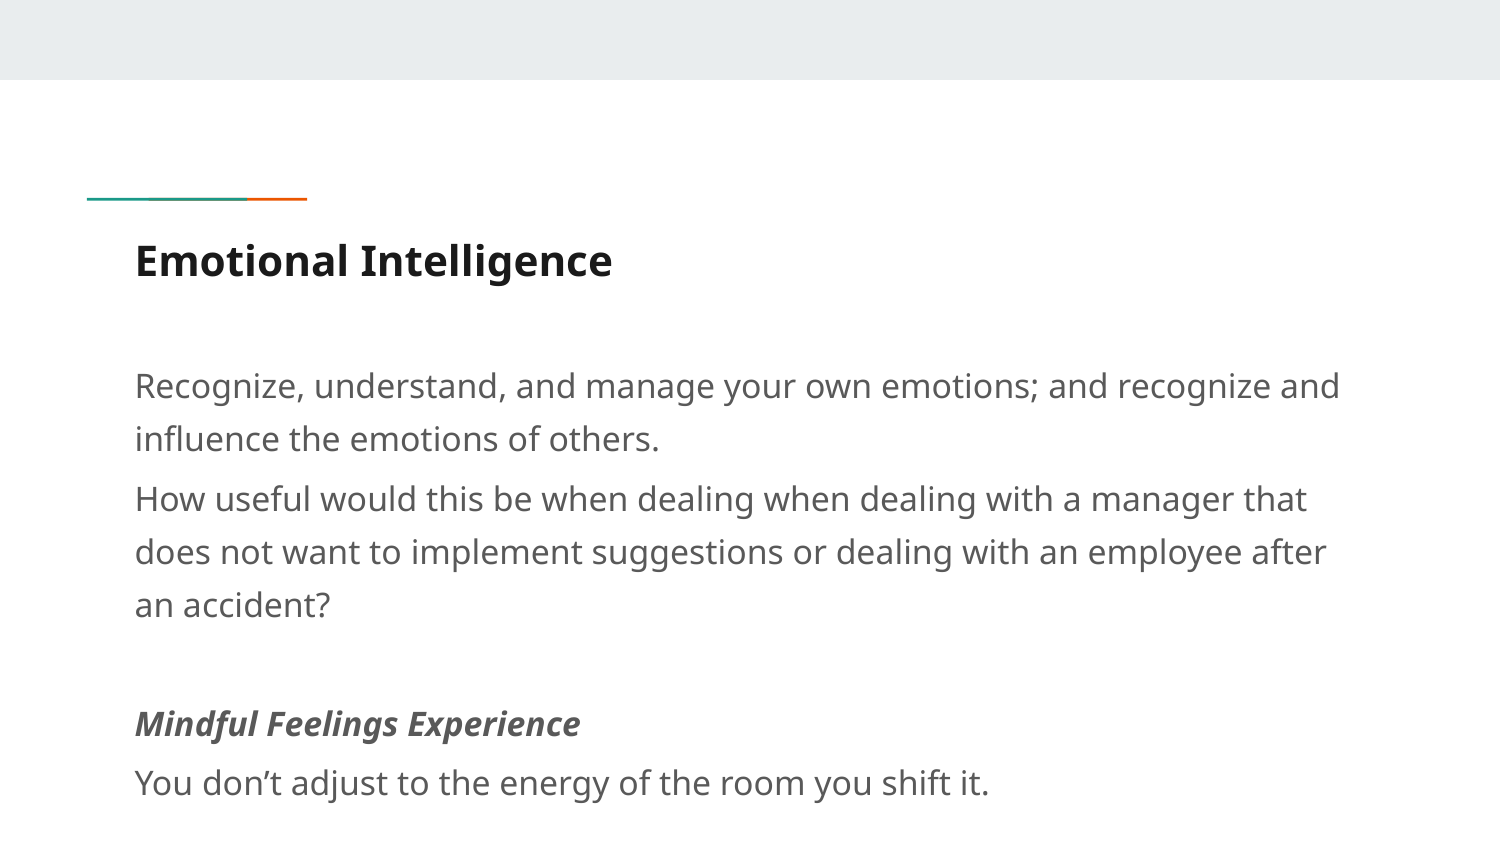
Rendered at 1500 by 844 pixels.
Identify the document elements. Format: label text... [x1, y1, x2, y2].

list Recognize, understand, and manage your own emotions; and recognize and influence the emotions of others. How useful would this be when dealing when dealing with a manager that does not want to implement suggestions or dealing with an employee after an accident? Mindful Feelings Experience You don’t adjust to the energy of the room you shift it. [119, 341, 1381, 835]
title Emotional Intelligence [119, 216, 1381, 305]
